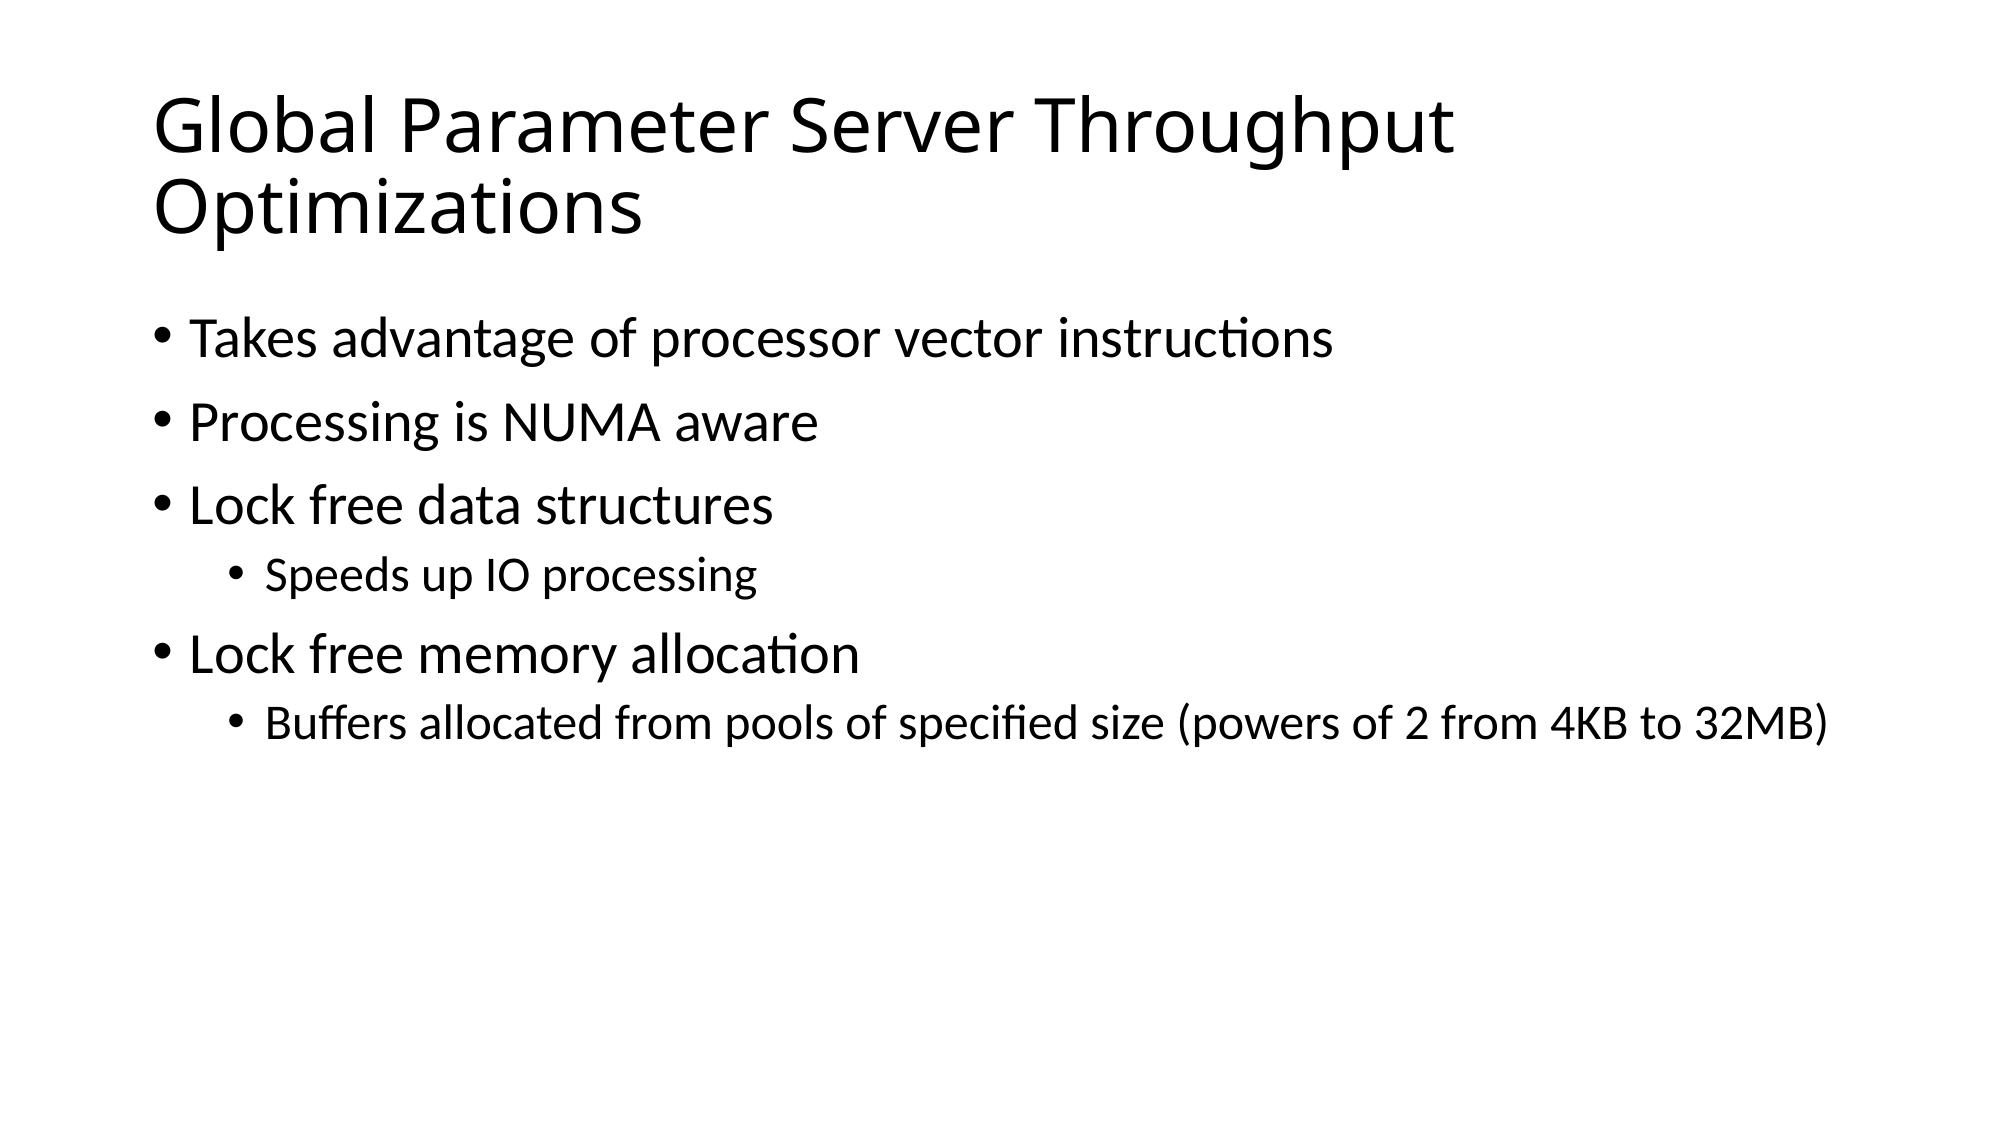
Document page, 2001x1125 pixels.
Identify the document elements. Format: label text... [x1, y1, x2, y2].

list Takes advantage of processor vector instructions Processing is NUMA aware Lock free data structures Speeds up IO processing Lock free memory allocation Buffers allocated from pools of specified size (powers of 2 from 4KB to 32MB) [137, 299, 1863, 1024]
title Global Parameter Server Throughput Optimizations [137, 59, 1863, 278]
